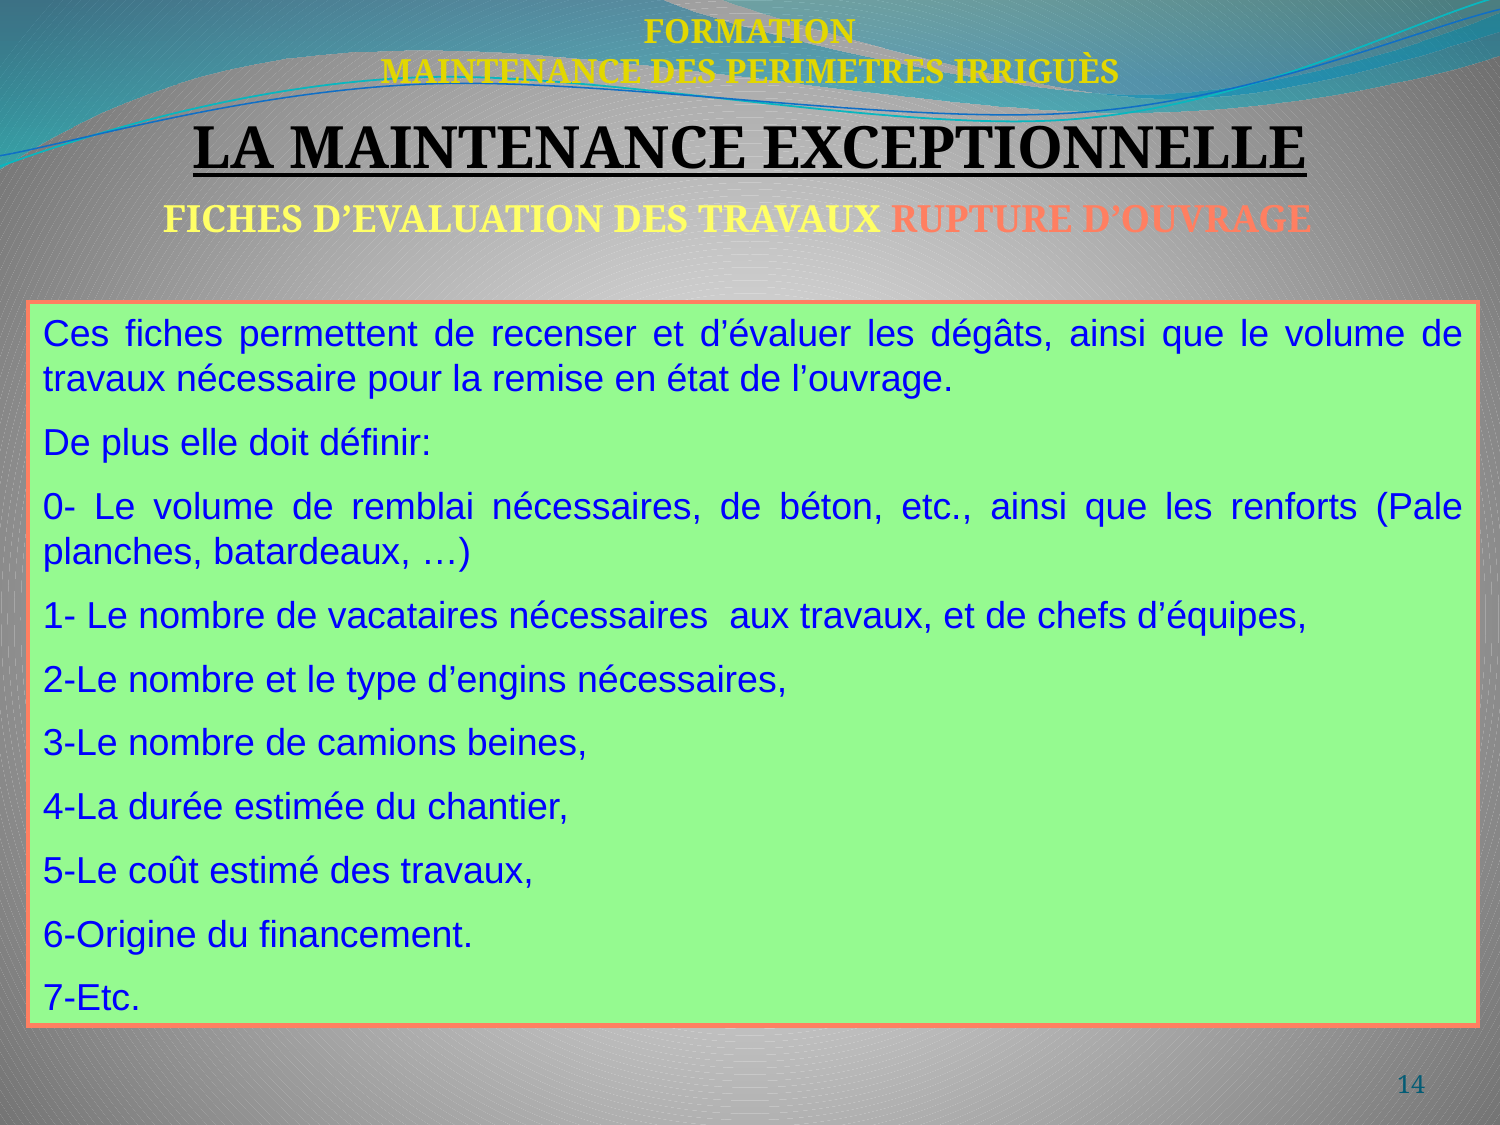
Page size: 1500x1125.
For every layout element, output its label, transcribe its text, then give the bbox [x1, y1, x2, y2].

text_box FICHES D’EVALUATION DES TRAVAUX RUPTURE D’OUVRAGE [137, 187, 1338, 248]
text_box Ces fiches permettent de recenser et d’évaluer les dégâts, ainsi que le volume de travaux nécessaire pour la remise en état de l’ouvrage. De plus elle doit définir: 0- Le volume de remblai nécessaires, de béton, etc., ainsi que les renforts (Pale planches, batardeaux, …) 1- Le nombre de vacataires nécessaires aux travaux, et de chefs d’équipes, 2-Le nombre et le type d’engins nécessaires, 3-Le nombre de camions beines, 4-La durée estimée du chantier, 5-Le coût estimé des travaux, 6-Origine du financement. 7-Etc. [28, 302, 1479, 1026]
text_box FORMATION MAINTENANCE DES PERIMETRES IRRIGUÈS [0, 16, 1500, 97]
text_box LA MAINTENANCE EXCEPTIONNELLE [125, 102, 1375, 188]
slide_number 14 [1299, 1042, 1425, 1103]
